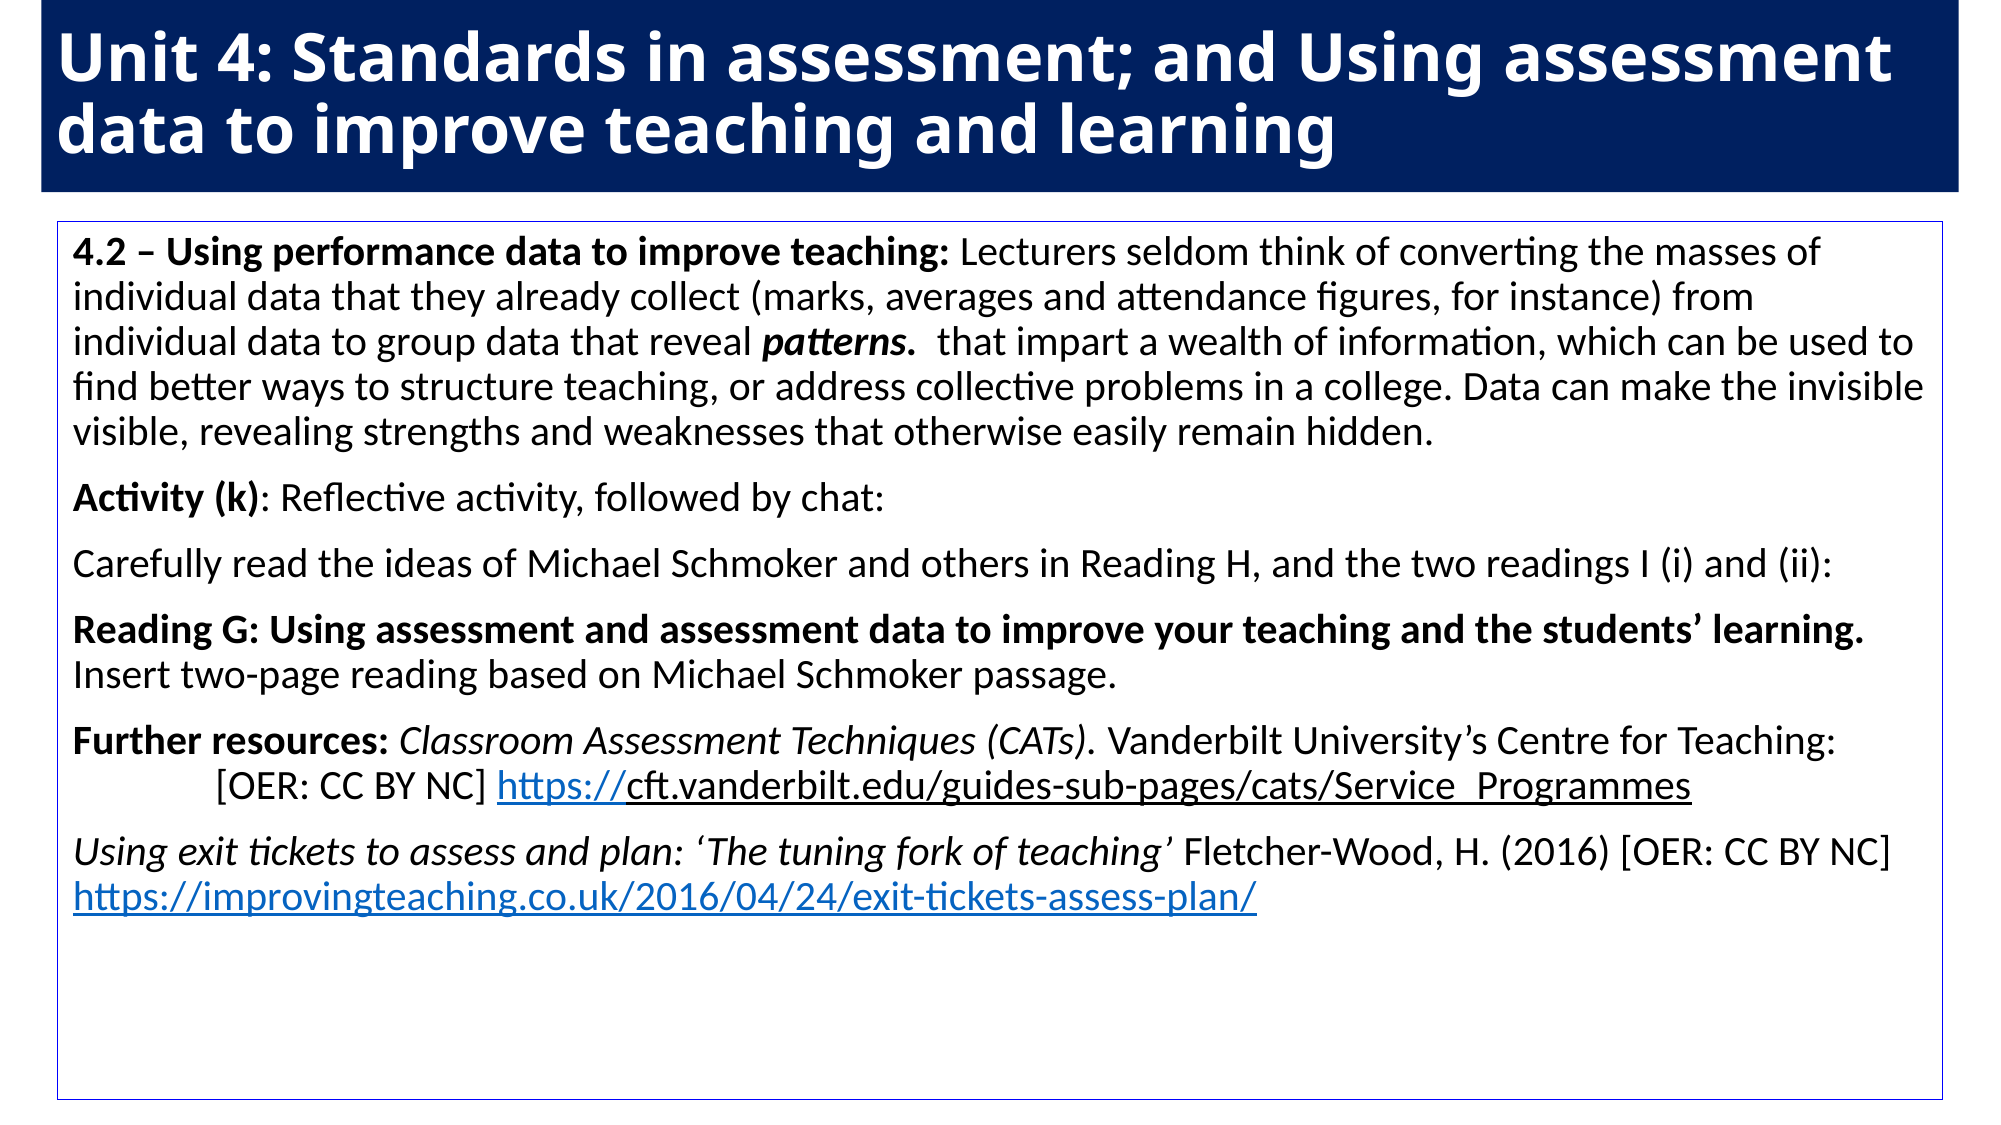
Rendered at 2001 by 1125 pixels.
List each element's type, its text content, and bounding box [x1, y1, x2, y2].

list 4.2 – Using performance data to improve teaching: Lecturers seldom think of converting the masses of individual data that they already collect (marks, averages and attendance figures, for instance) from individual data to group data that reveal patterns. that impart a wealth of information, which can be used to find better ways to structure teaching, or address collective problems in a college. Data can make the invisible visible, revealing strengths and weaknesses that otherwise easily remain hidden. Activity (k): Reflective activity, followed by chat: Carefully read the ideas of Michael Schmoker and others in Reading H, and the two readings I (i) and (ii): Reading G: Using assessment and assessment data to improve your teaching and the students’ learning. Insert two-page reading based on Michael Schmoker passage. Further resources: Classroom Assessment Techniques (CATs). Vanderbilt University’s Centre for Teaching: [OER: CC BY NC] https://cft.vanderbilt.edu/guides-sub-pages/cats/Service_Programmes Using exit tickets to assess and plan: ‘The tuning fork of teaching’ Fletcher-Wood, H. (2016) [OER: CC BY NC] https://improvingteaching.co.uk/2016/04/24/exit-tickets-assess-plan/ [57, 221, 1943, 1100]
title Unit 4: Standards in assessment; and Using assessment data to improve teaching and learning [41, 0, 1959, 193]
